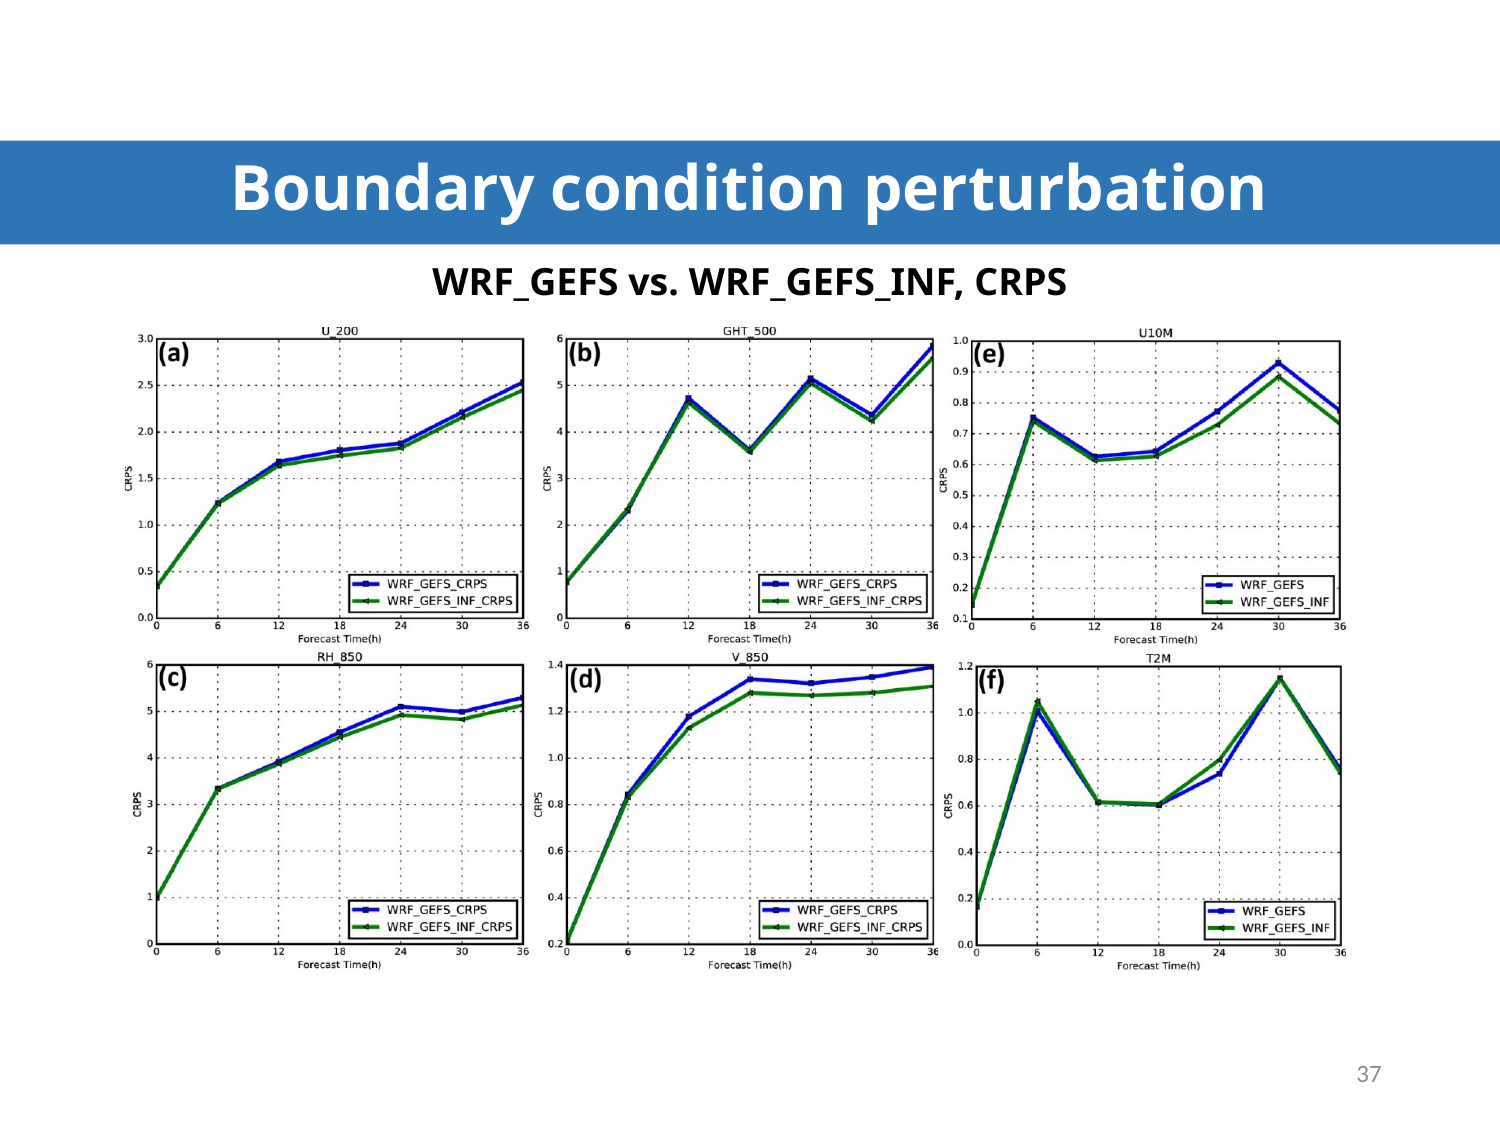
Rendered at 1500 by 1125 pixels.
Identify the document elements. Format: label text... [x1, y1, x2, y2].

text_box [0, 140, 1500, 245]
slide_number 37 [1059, 1042, 1397, 1103]
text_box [124, 321, 1349, 974]
text_box WRF_GEFS vs. WRF_GEFS_INF, CRPS [417, 250, 1083, 311]
text_box Boundary condition perturbation [216, 140, 1284, 231]
